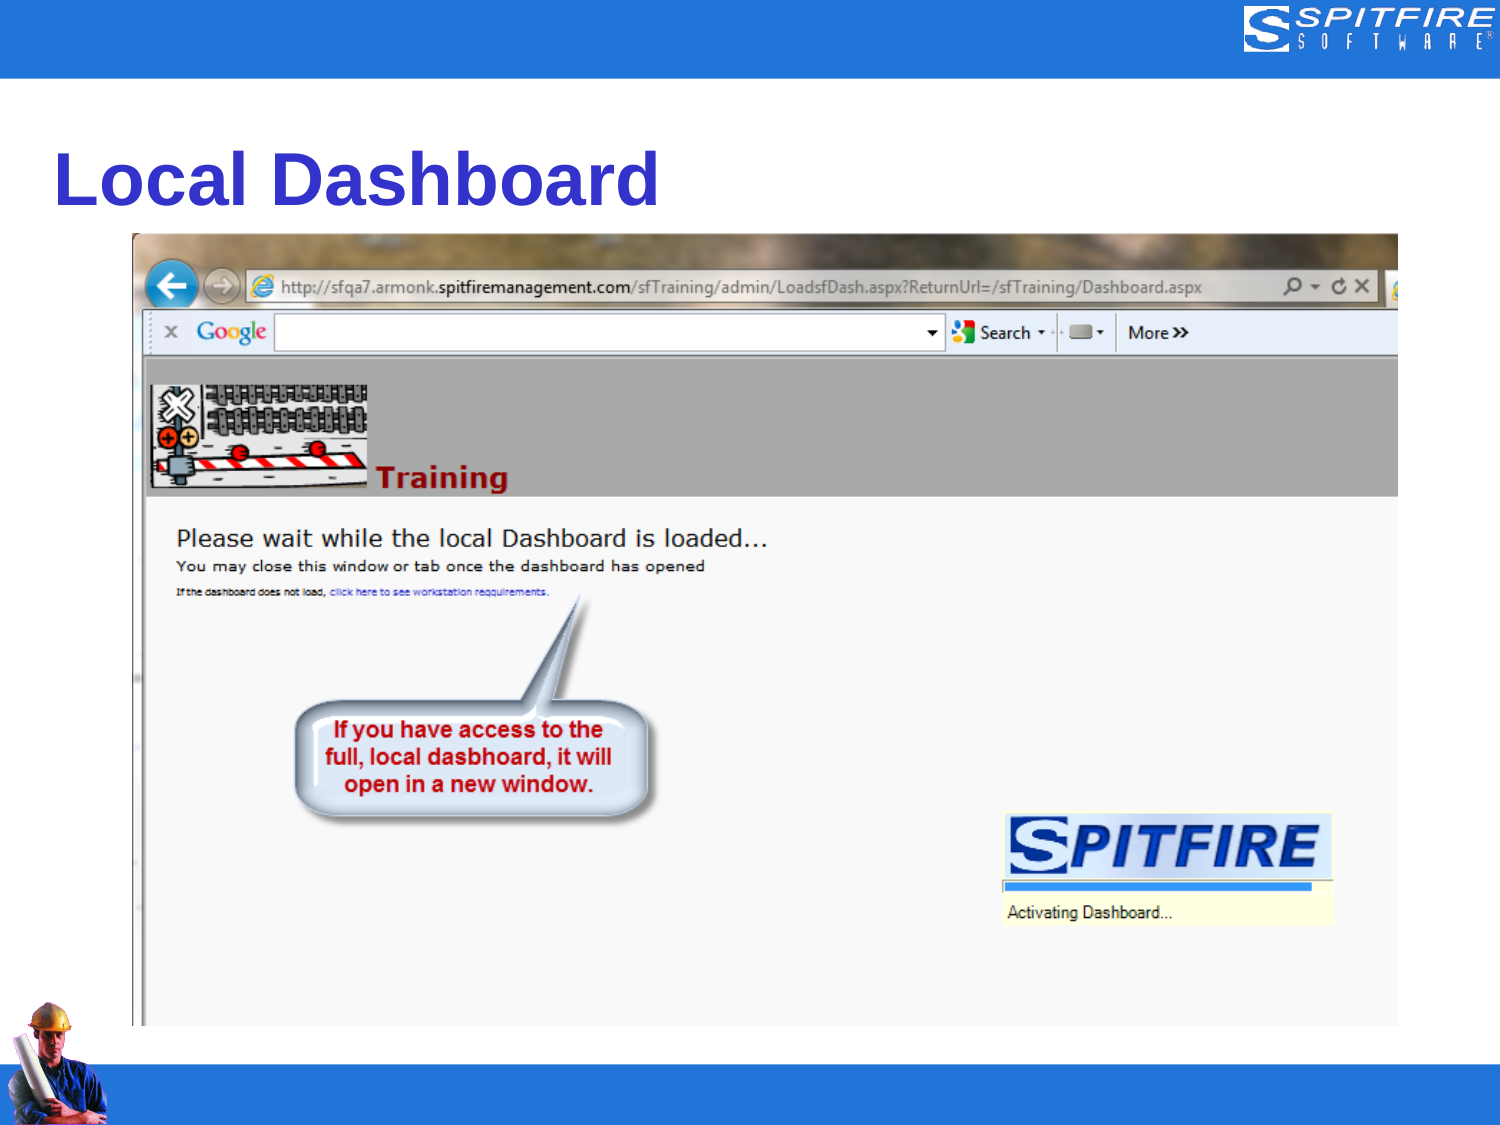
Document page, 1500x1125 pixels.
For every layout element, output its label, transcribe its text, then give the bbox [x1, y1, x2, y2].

picture [1234, 0, 1500, 61]
title Local Dashboard [38, 117, 1375, 234]
picture [0, 995, 107, 1125]
picture [132, 232, 1398, 1026]
